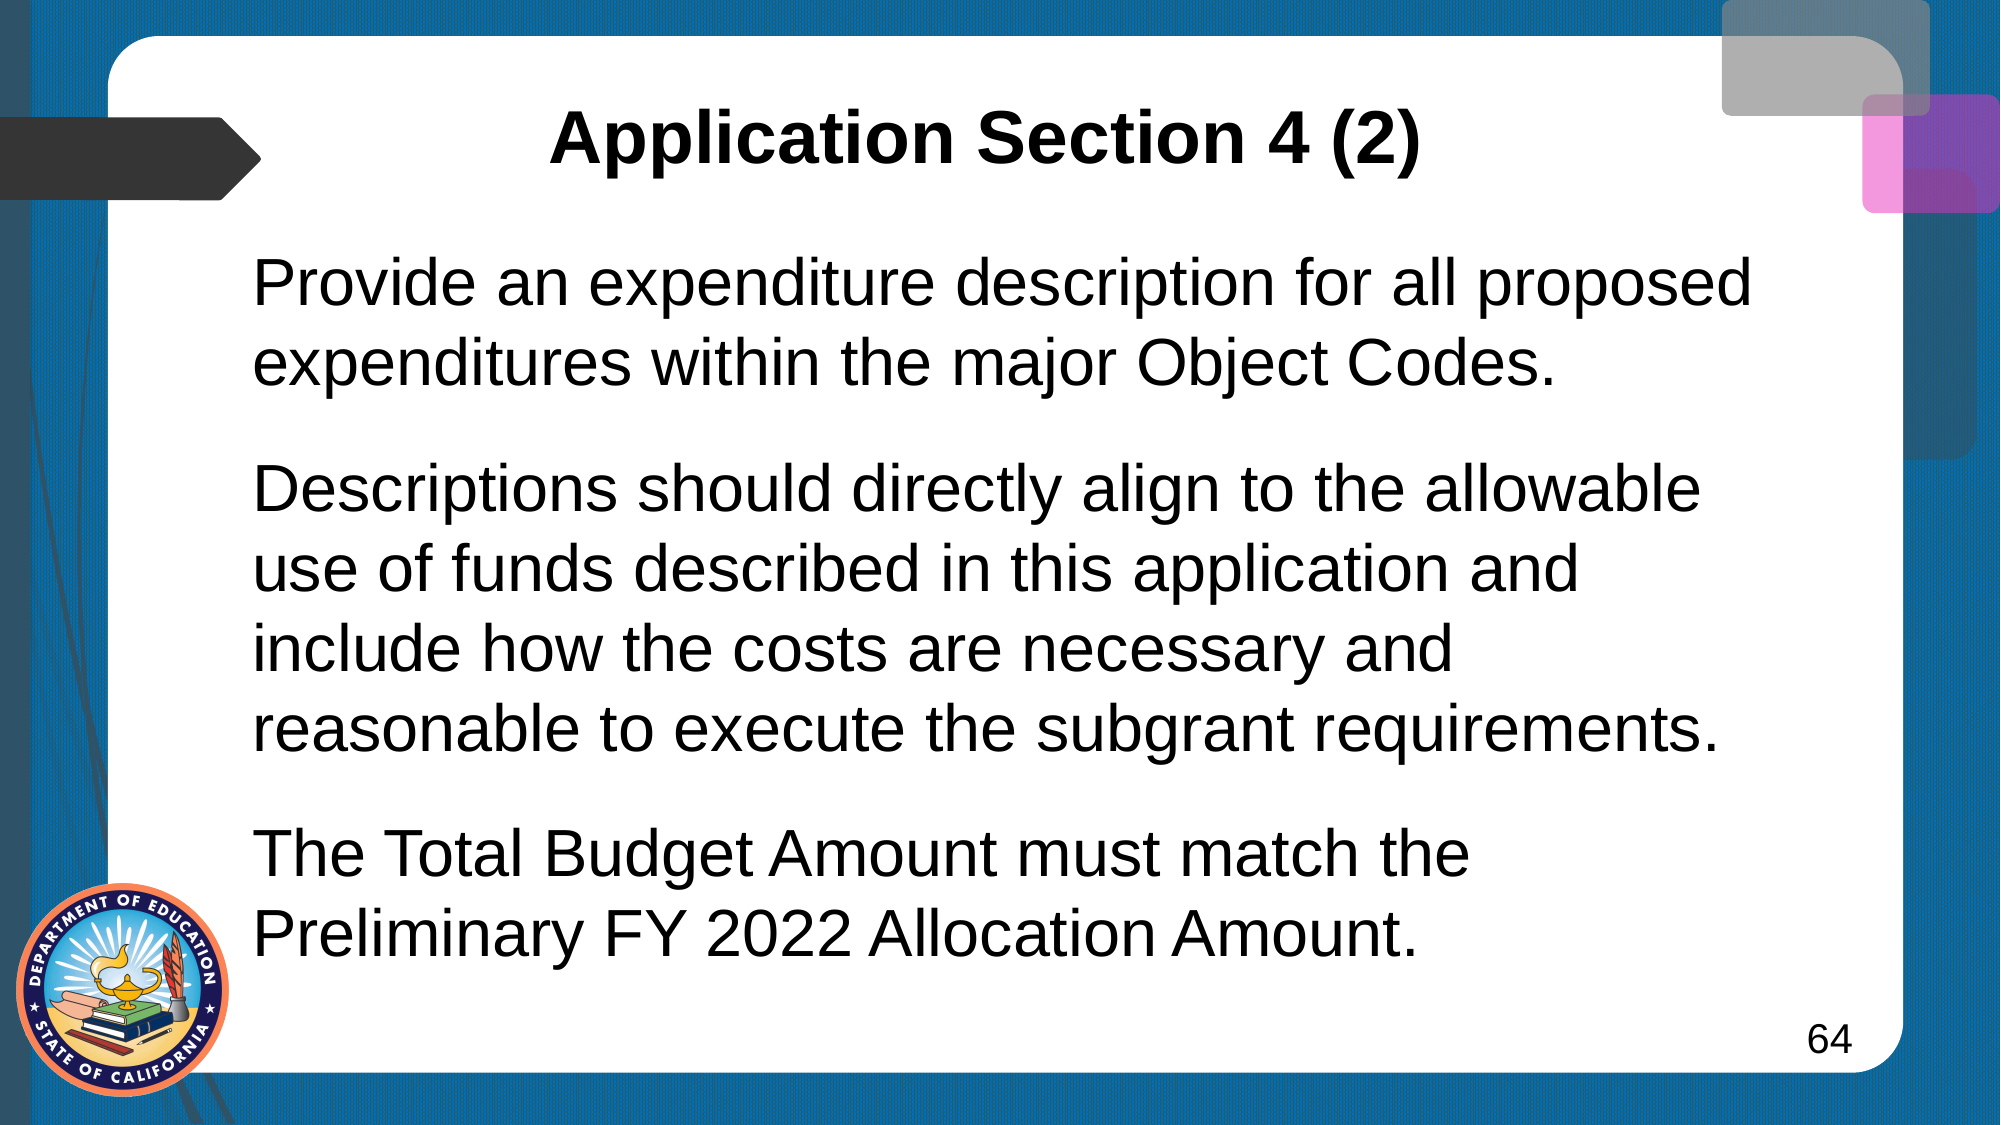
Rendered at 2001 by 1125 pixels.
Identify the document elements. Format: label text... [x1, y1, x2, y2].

list Provide an expenditure description for all proposed expenditures within the major Object Codes. Descriptions should directly align to the allowable use of funds described in this application and include how the costs are necessary and reasonable to execute the subgrant requirements. The Total Budget Amount must match the Preliminary FY 2022 Allocation Amount. [237, 231, 1796, 965]
title Application Section 4 (2) [208, 80, 1763, 232]
picture [16, 883, 229, 1097]
